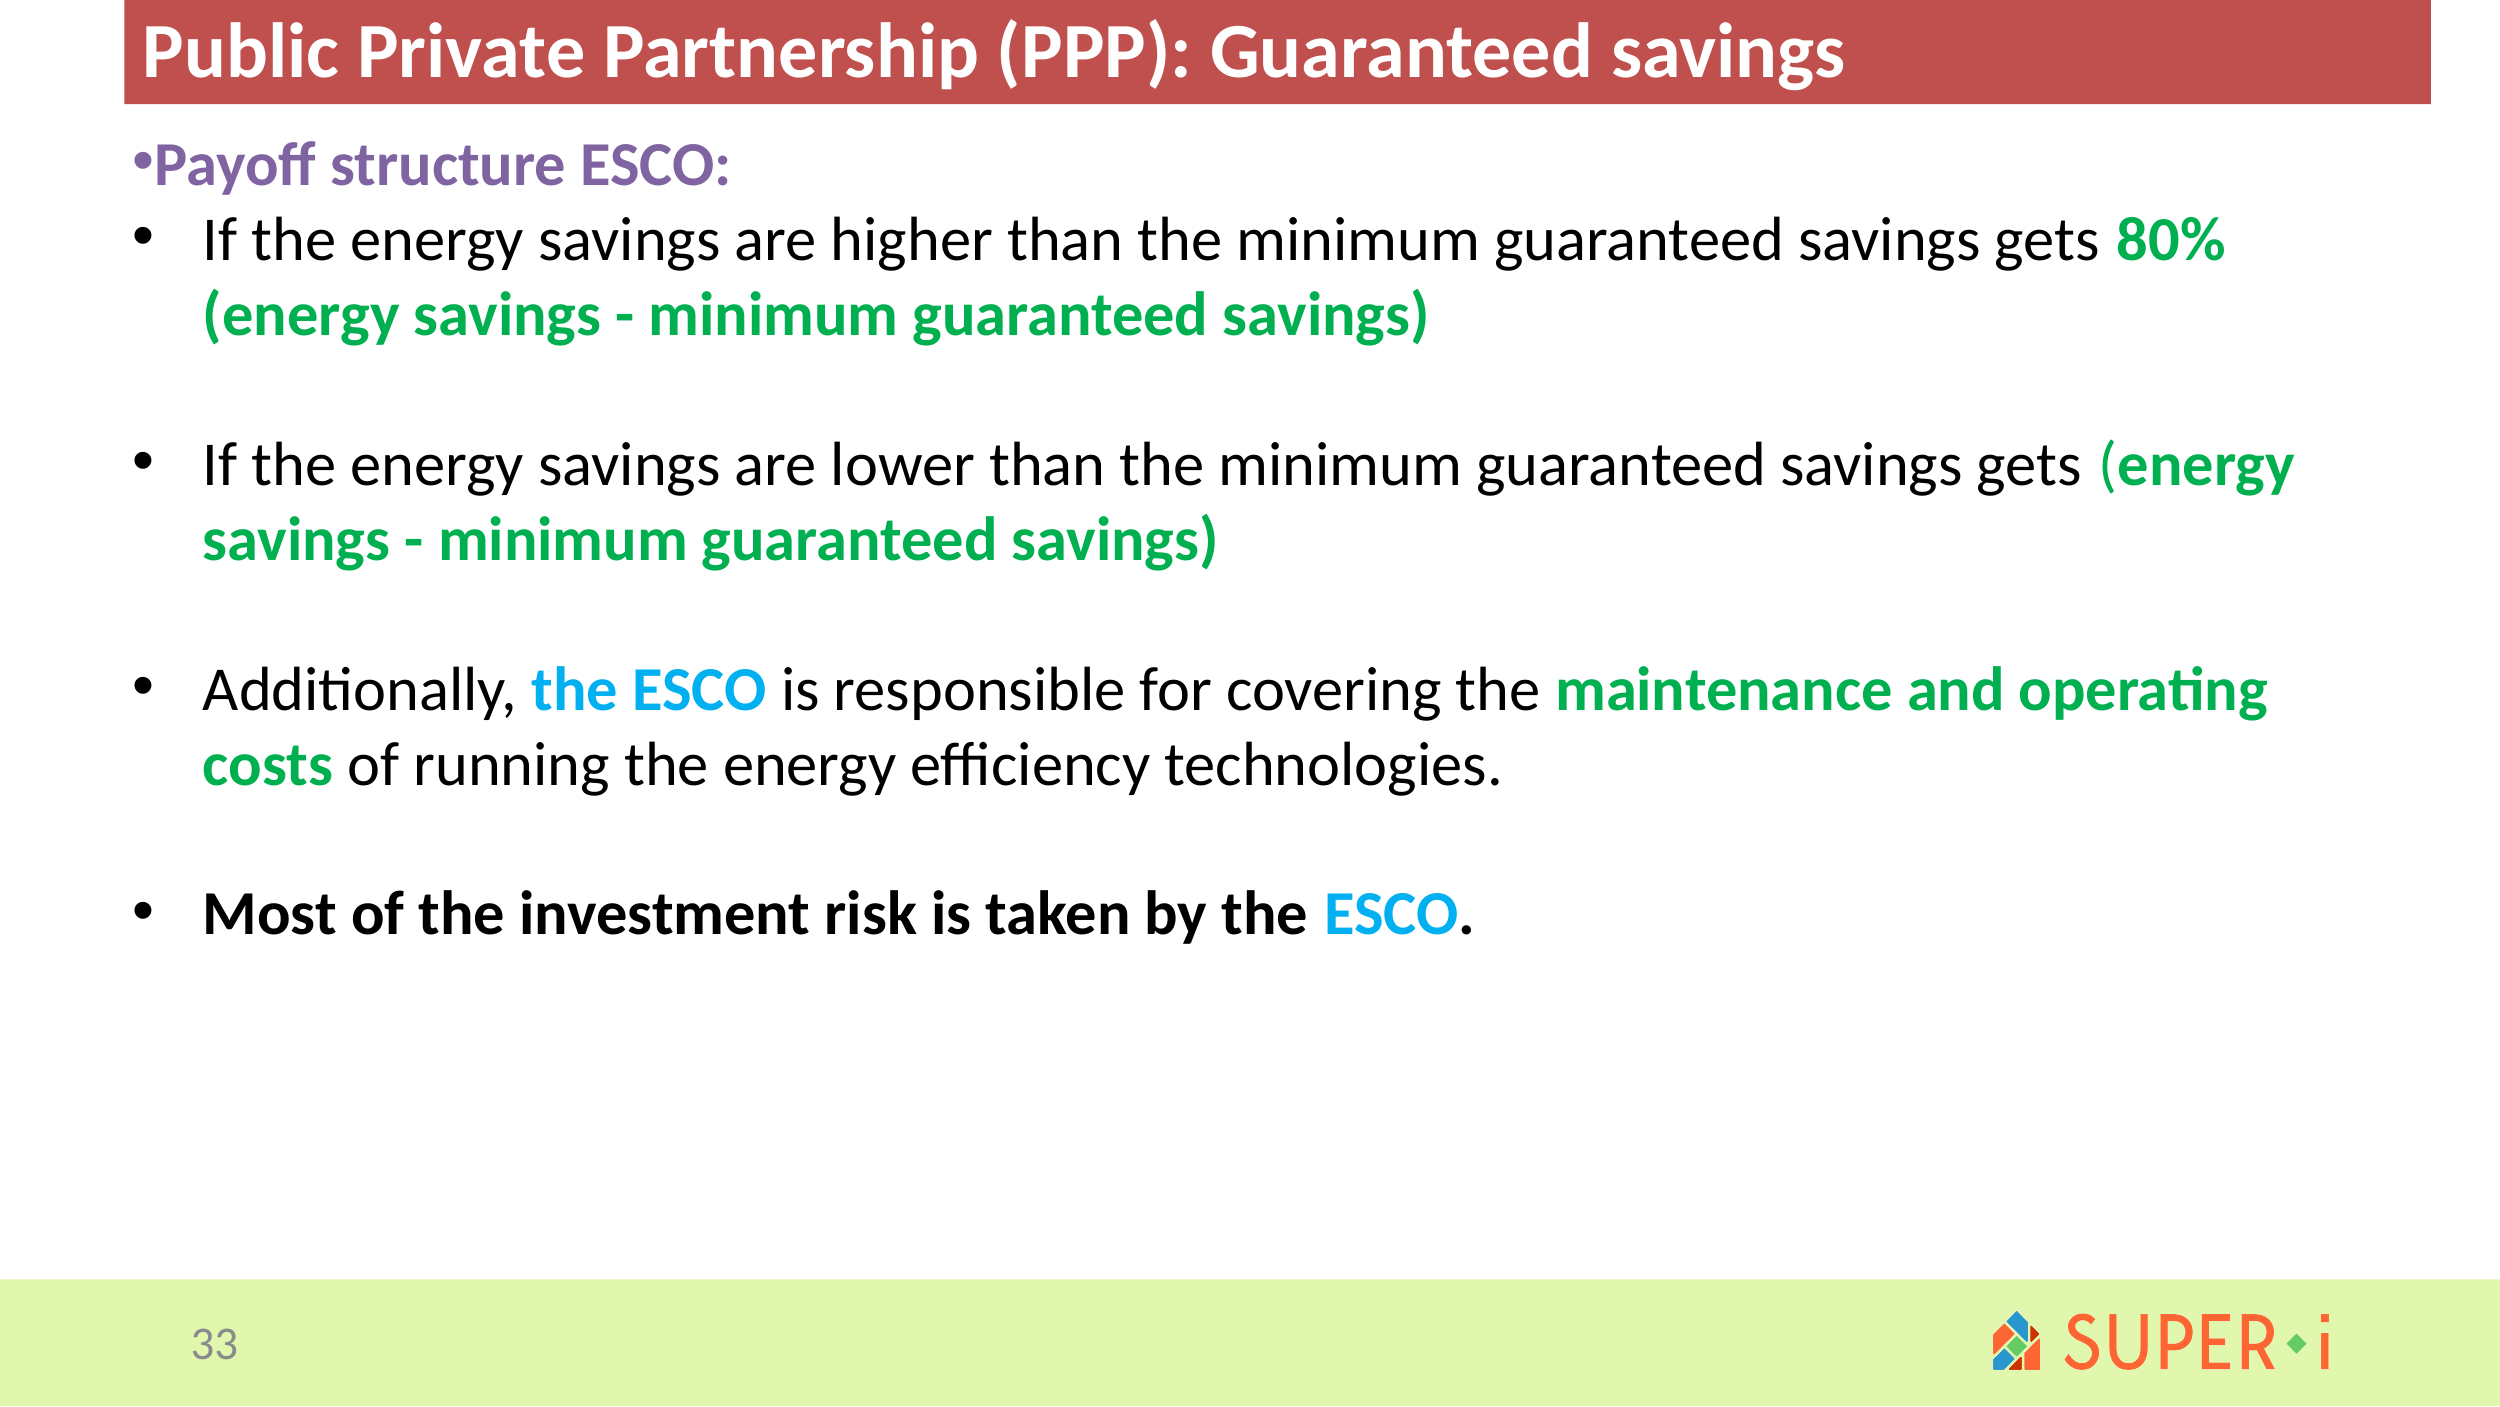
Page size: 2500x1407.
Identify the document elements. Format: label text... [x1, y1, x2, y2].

text_box Payoff structure ESCO: If the energy savings are higher than the minimum guaranteed savings gets 80% (energy savings - minimum guaranteed savings) If the energy savings are lower than the minimum guaranteed savings gets (energy savings - minimum guaranteed savings) Additionally, the ESCO is responsible for covering the maintenance and operating costs of running the energy efficiency technologies. Most of the investment risk is taken by the ESCO. [113, 104, 2367, 1116]
title Public Private Partnership (PPP): Guaranteed savings [124, 0, 2431, 105]
picture [1993, 1311, 2329, 1370]
slide_number 33 [171, 1303, 735, 1379]
